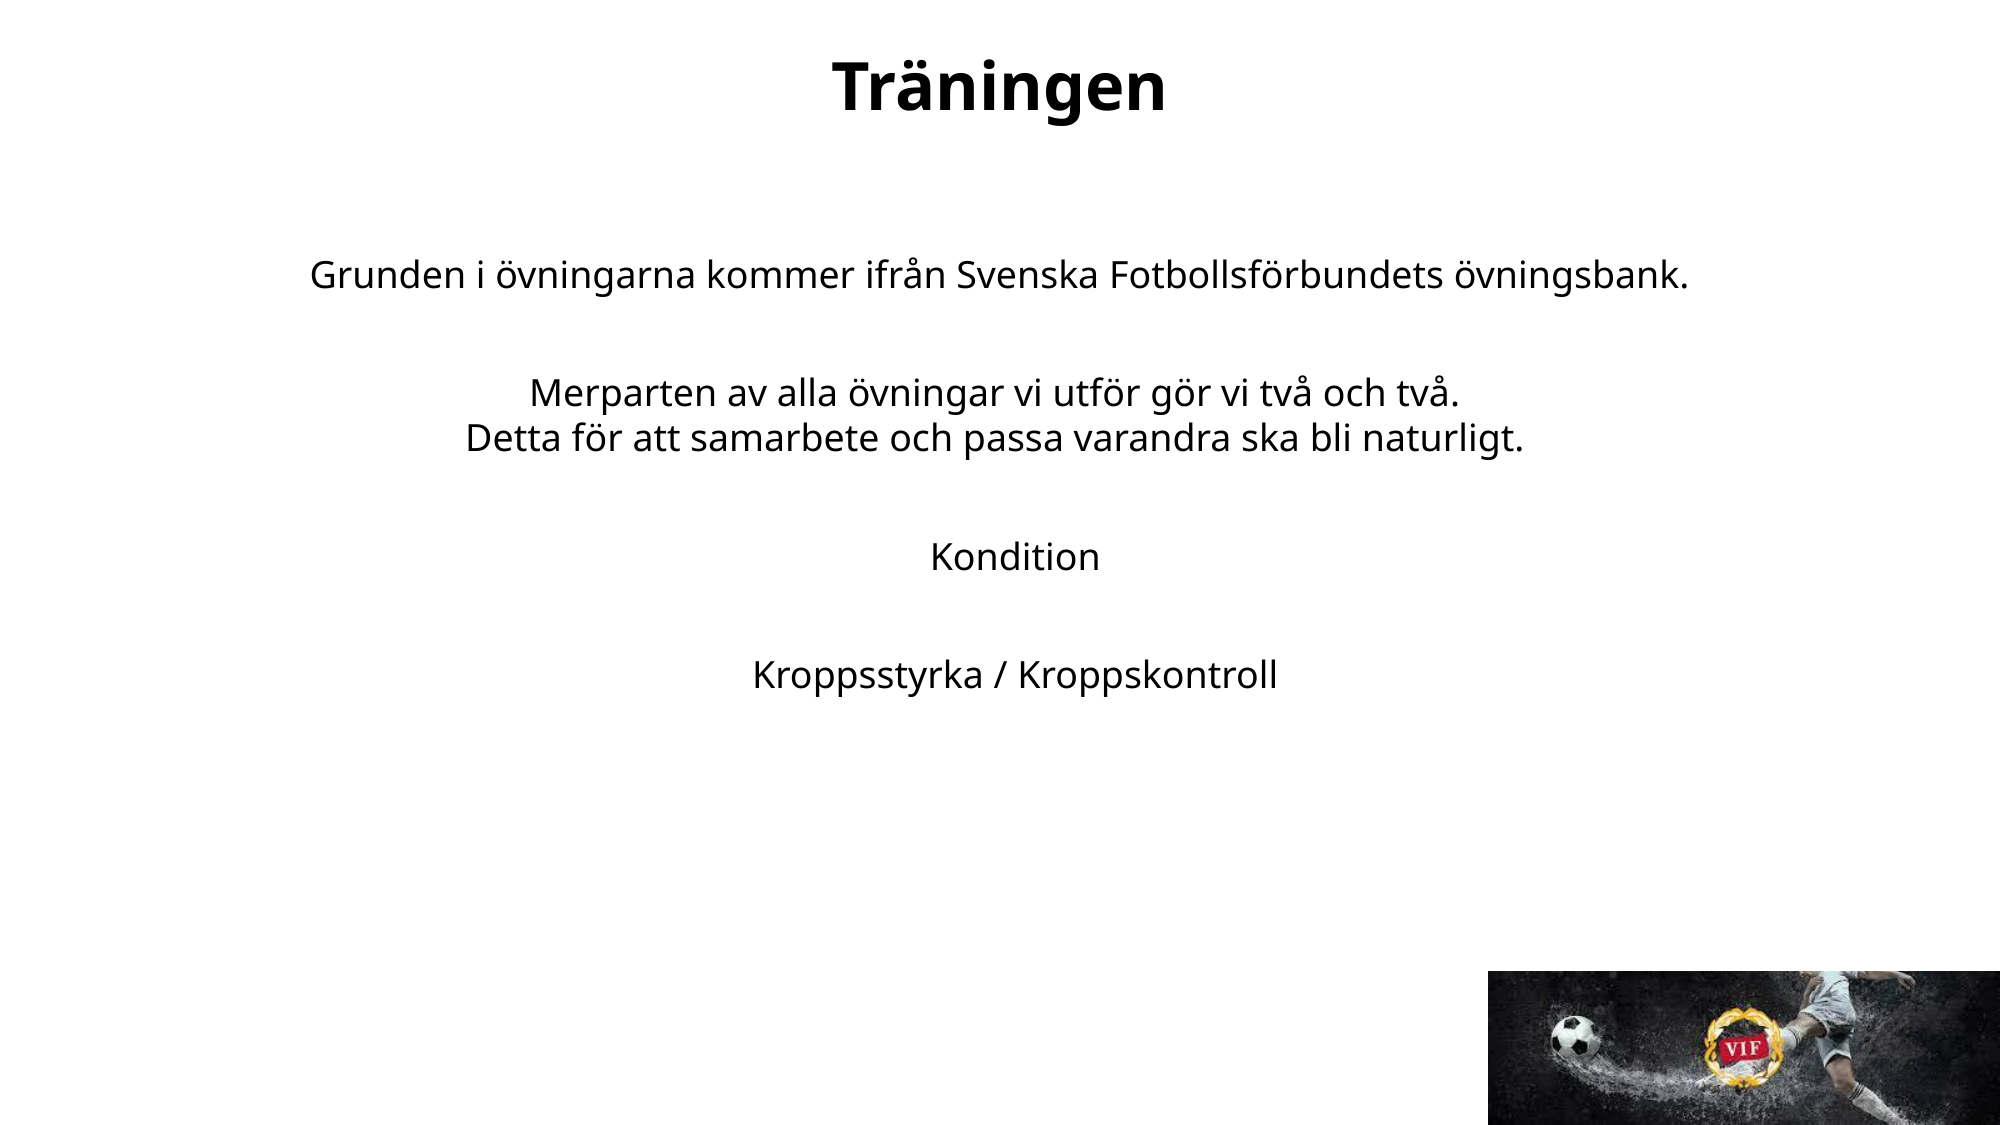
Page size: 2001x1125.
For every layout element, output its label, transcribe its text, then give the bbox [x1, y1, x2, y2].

text_box Grunden i övningarna kommer ifrån Svenska Fotbollsförbundets övningsbank. [294, 243, 1706, 304]
picture [1488, 971, 2000, 1125]
text_box Kondition [915, 526, 1116, 586]
text_box Merparten av alla övningar vi utför gör vi två och två. Detta för att samarbete och passa varandra ska bli naturligt. [450, 361, 1550, 467]
text_box Träningen [816, 35, 1184, 131]
text_box Kroppsstyrka / Kroppskontroll [737, 643, 1294, 704]
